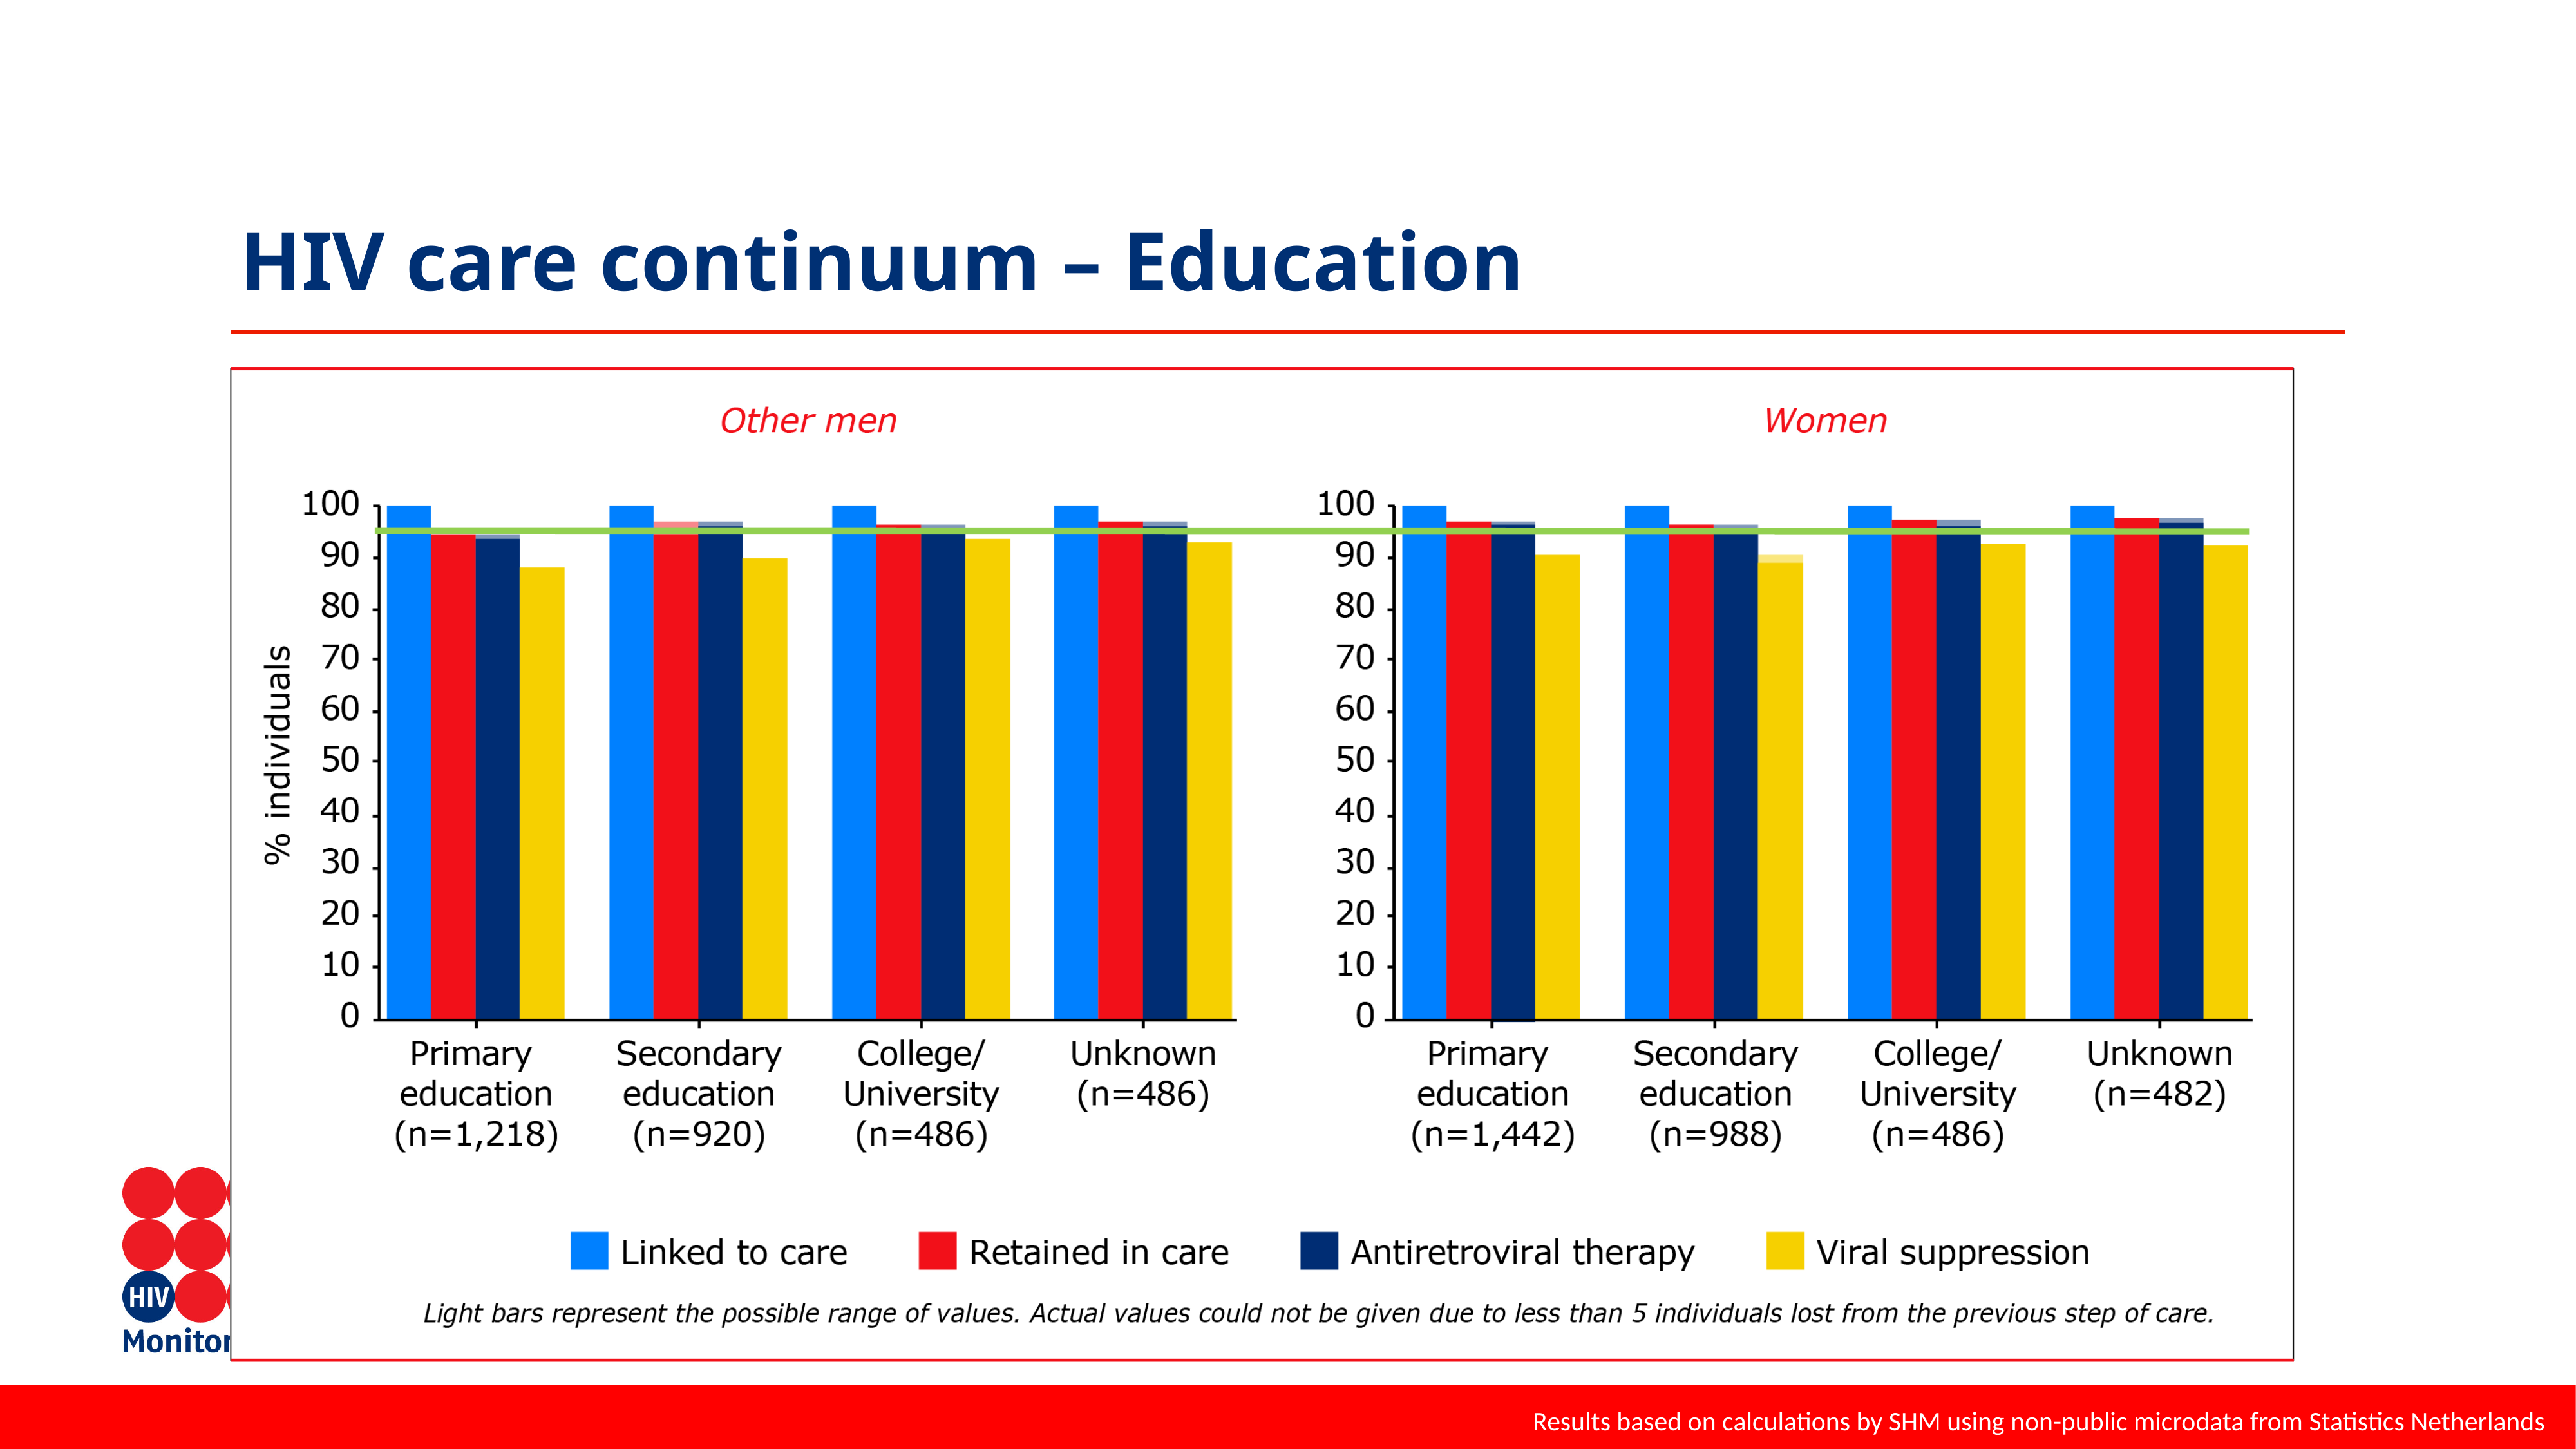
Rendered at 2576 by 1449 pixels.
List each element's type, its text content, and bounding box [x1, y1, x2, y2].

text_box Results based on calculations by SHM using non-public microdata from Statistics Netherlands [1414, 1399, 2555, 1441]
title HIV care continuum – Education [230, 32, 2452, 313]
picture [122, 366, 2295, 1362]
